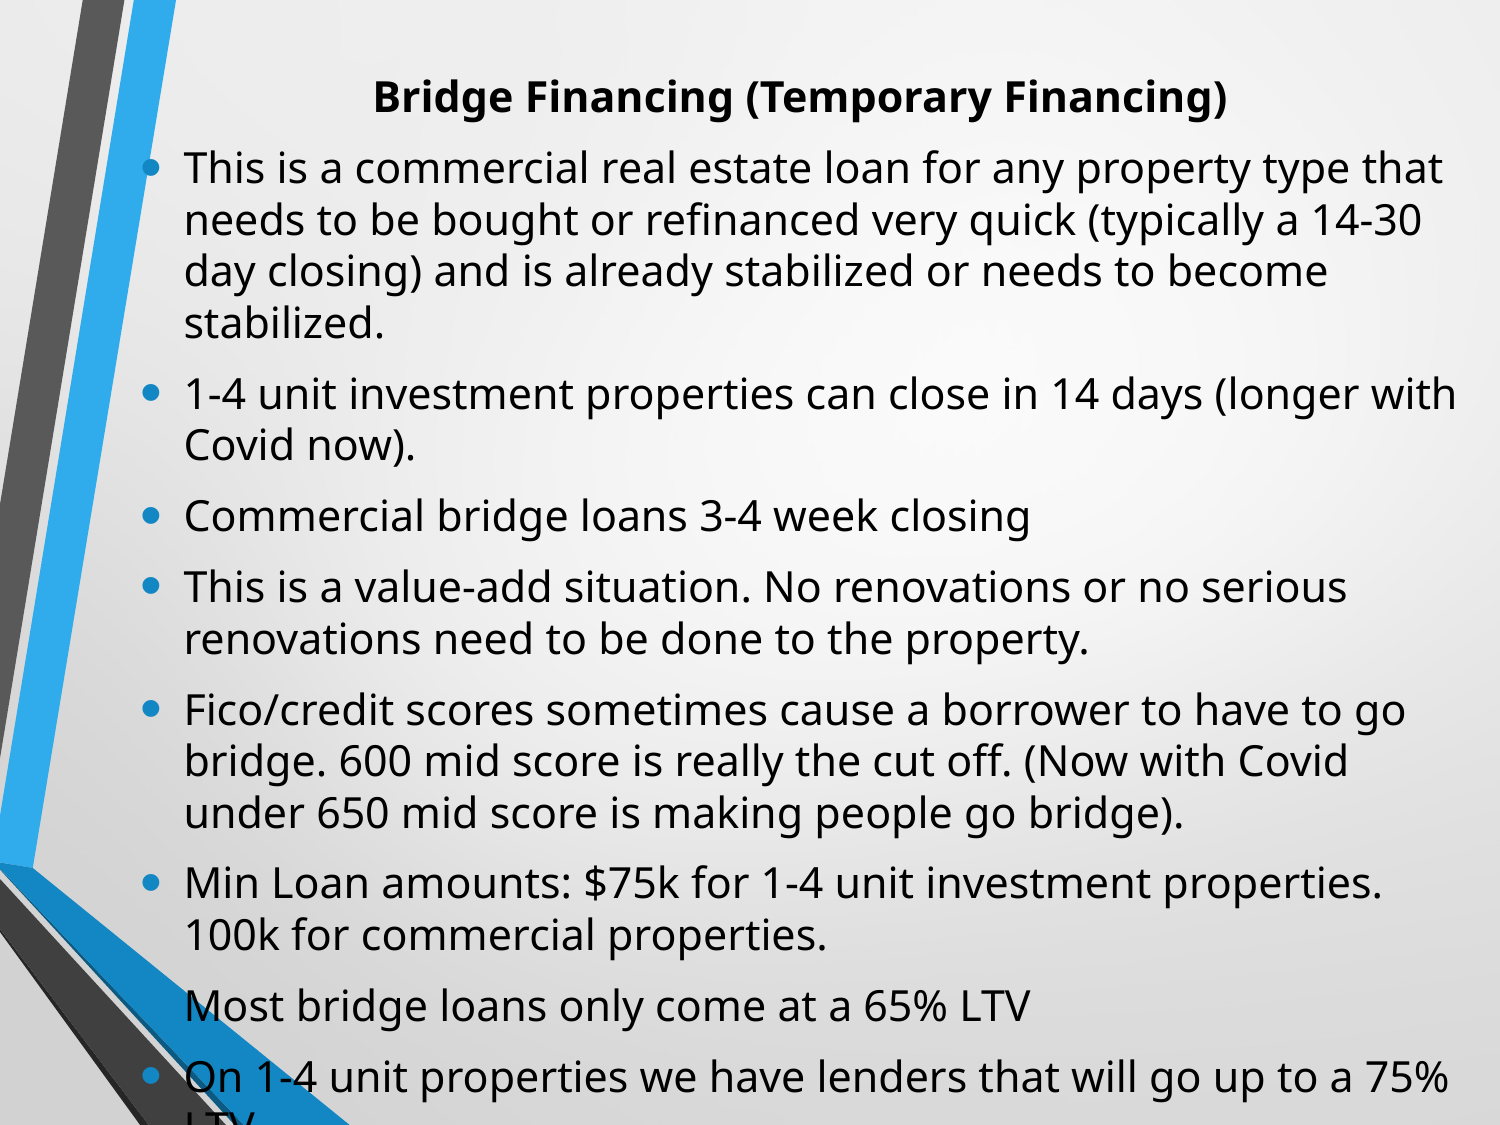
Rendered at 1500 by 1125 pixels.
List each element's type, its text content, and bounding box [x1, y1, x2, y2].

list Bridge Financing (Temporary Financing) This is a commercial real estate loan for any property type that needs to be bought or refinanced very quick (typically a 14-30 day closing) and is already stabilized or needs to become stabilized. 1-4 unit investment properties can close in 14 days (longer with Covid now). Commercial bridge loans 3-4 week closing This is a value-add situation. No renovations or no serious renovations need to be done to the property. Fico/credit scores sometimes cause a borrower to have to go bridge. 600 mid score is really the cut off. (Now with Covid under 650 mid score is making people go bridge). Min Loan amounts: $75k for 1-4 unit investment properties. 100k for commercial properties. Most bridge loans only come at a 65% LTV On 1-4 unit properties we have lenders that will go up to a 75% LTV. [125, 62, 1475, 1125]
